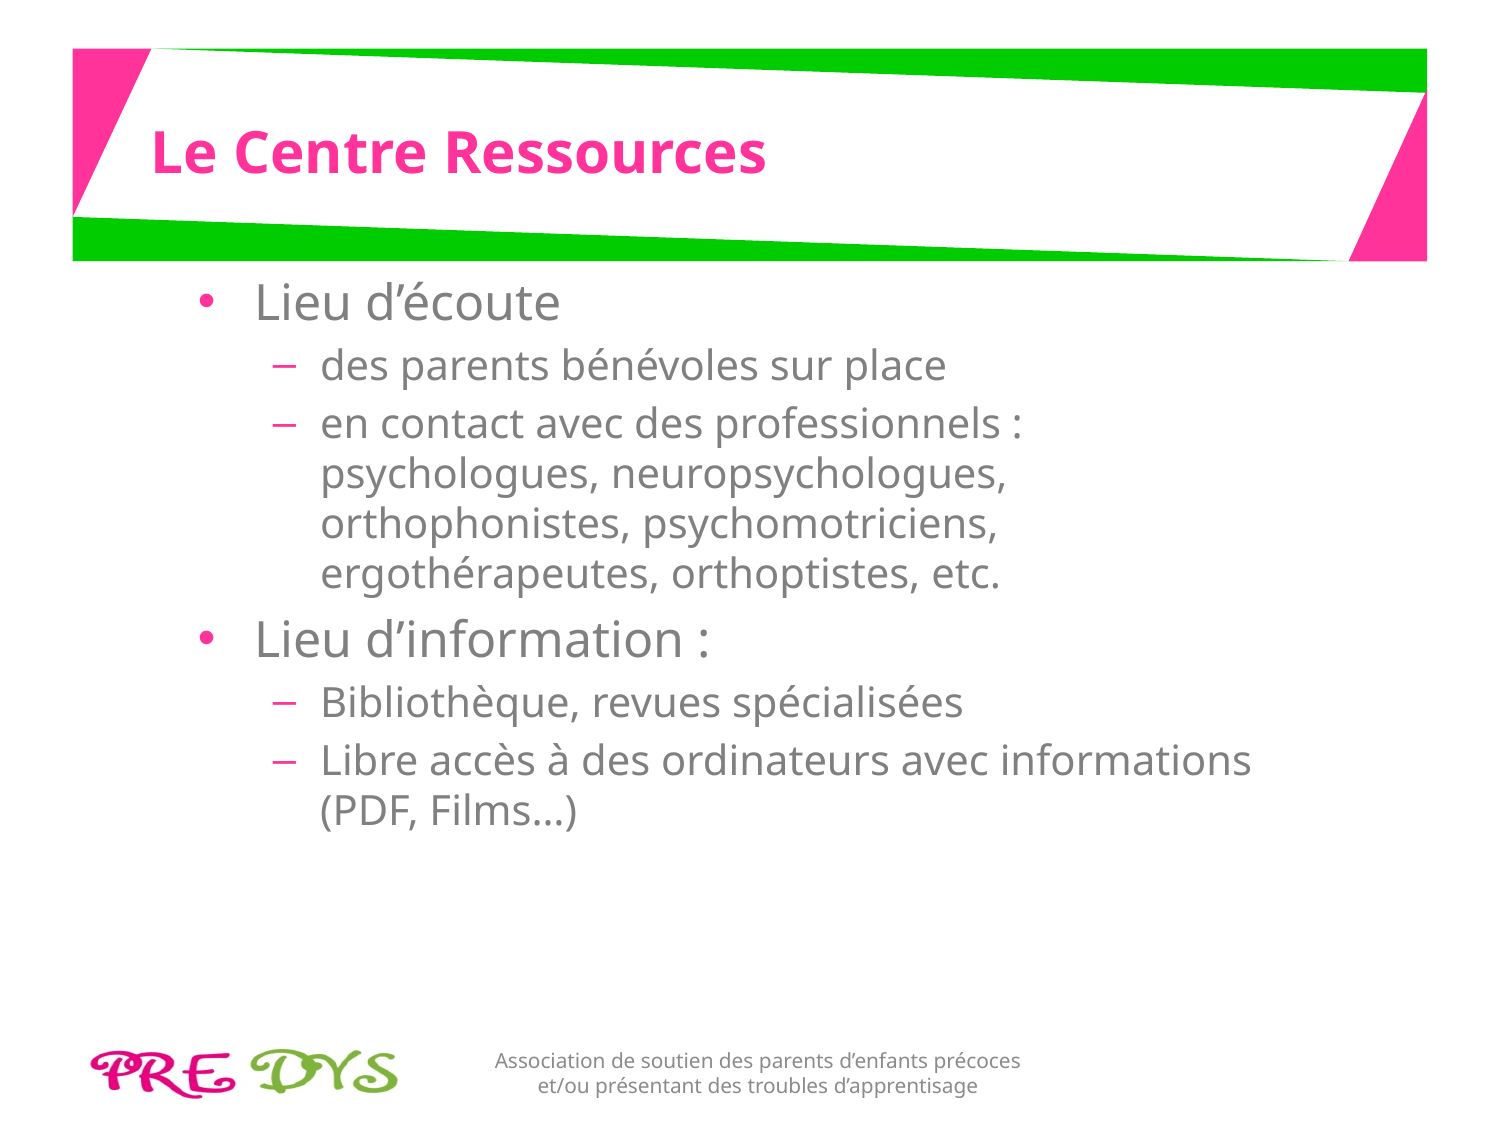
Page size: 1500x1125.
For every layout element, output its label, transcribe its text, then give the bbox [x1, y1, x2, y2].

picture [88, 1045, 399, 1103]
list Lieu d’écoute des parents bénévoles sur place en contact avec des professionnels : psychologues, neuropsychologues, orthophonistes, psychomotriciens, ergothérapeutes, orthoptistes, etc. Lieu d’information : Bibliothèque, revues spécialisées Libre accès à des ordinateurs avec informations (PDF, Films…) [183, 262, 1302, 1005]
title Le Centre Ressources [135, 75, 1365, 226]
